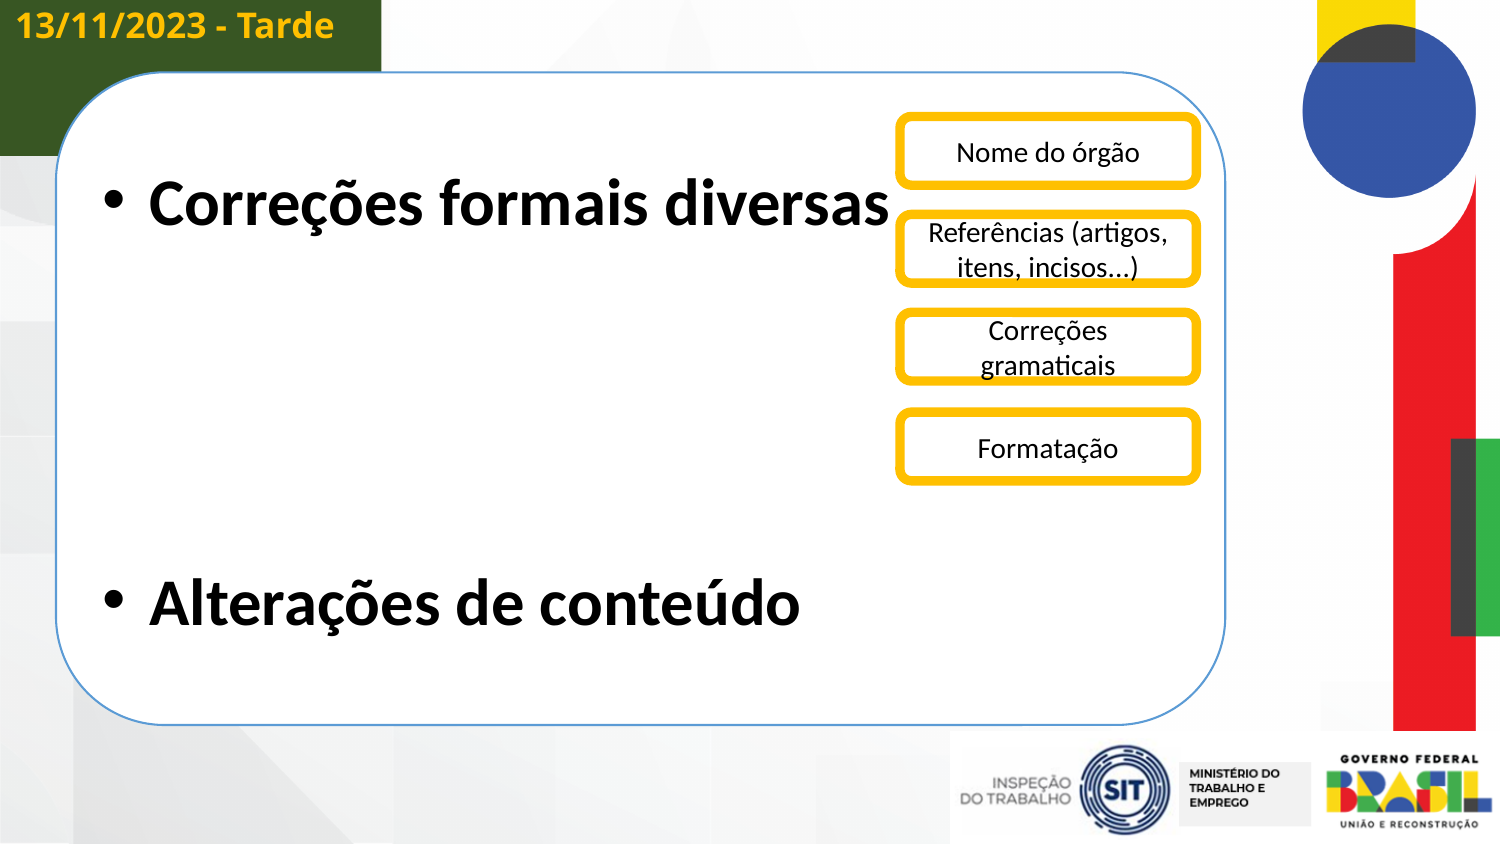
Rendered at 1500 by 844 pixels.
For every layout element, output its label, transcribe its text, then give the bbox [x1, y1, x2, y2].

text_box Correções formais diversas Alterações de conteúdo [54, 71, 1227, 727]
picture [0, 0, 1500, 844]
text_box Referências (artigos, itens, incisos...) [898, 213, 1198, 285]
text_box Formatação [898, 411, 1198, 482]
title 13/11/2023 - Tarde [0, 0, 382, 156]
text_box Nome do órgão [898, 115, 1198, 187]
text_box Correções gramaticais [898, 311, 1198, 383]
